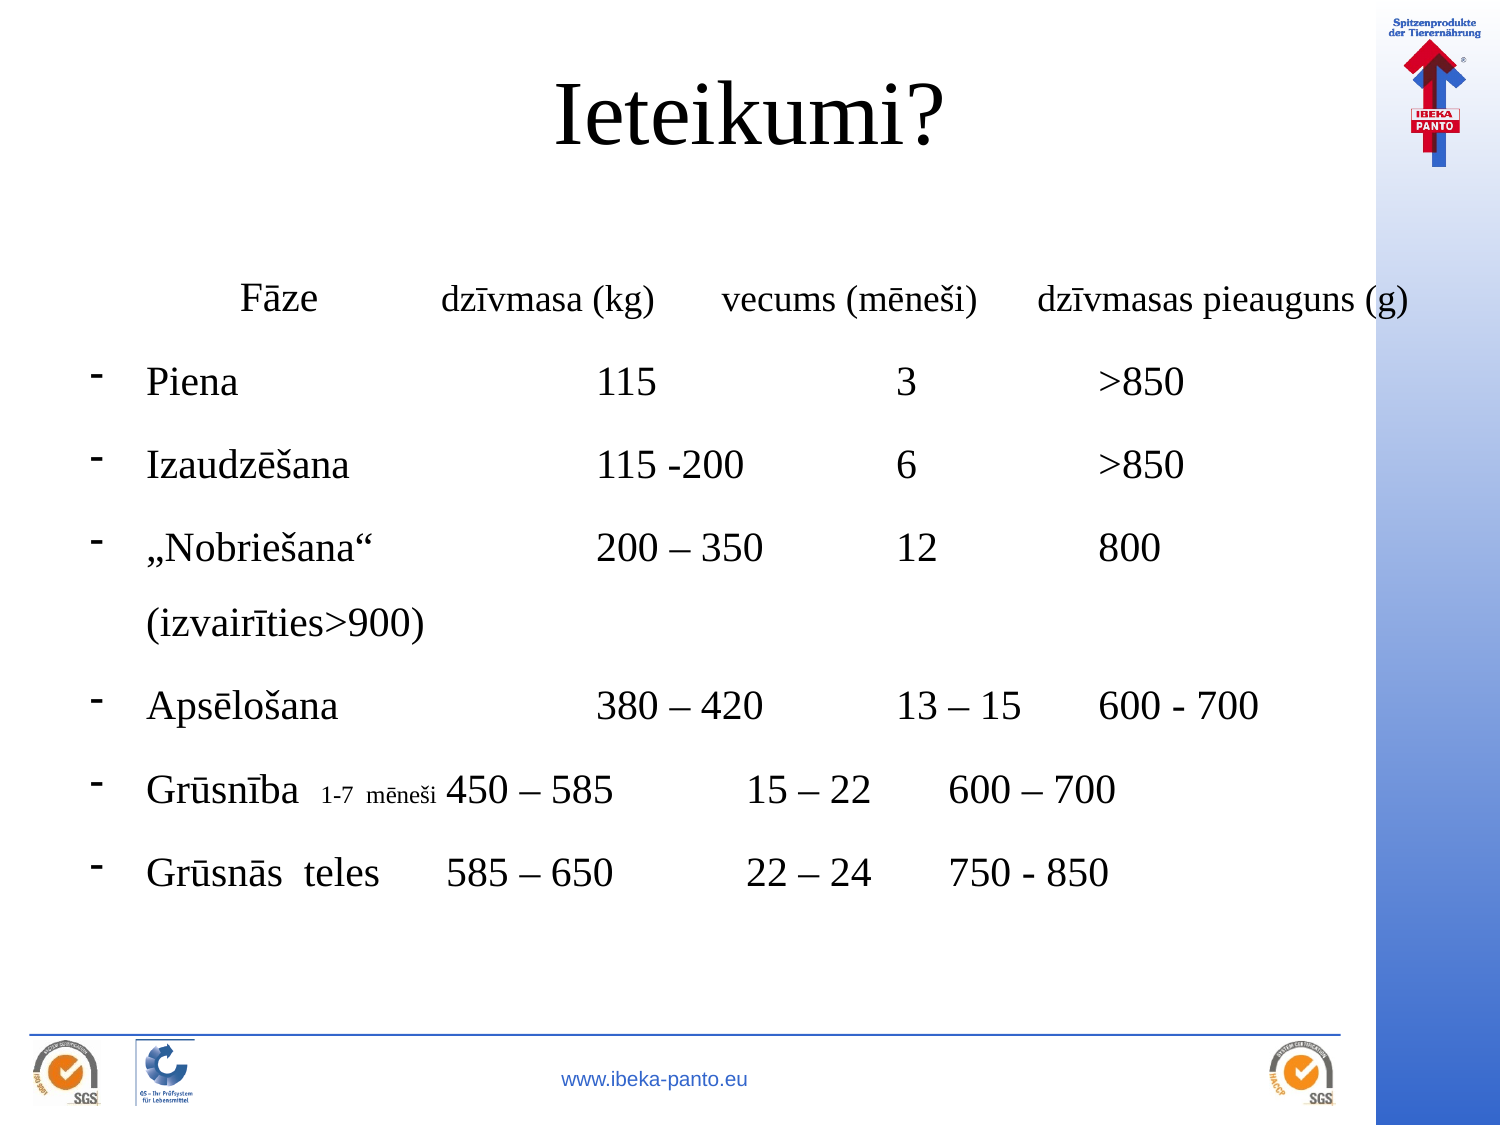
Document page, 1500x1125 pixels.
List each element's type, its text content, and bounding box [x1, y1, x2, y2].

title Ieteikumi? [75, 45, 1425, 233]
picture [1387, 18, 1481, 173]
picture [1269, 1040, 1336, 1106]
list Fāze dzīvmasa (kg) vecums (mēneši) dzīvmasas pieauguns (g) Piena 115 3 >850 Izaudzēšana 115 -200 6 >850 „Nobriešana“ 200 – 350 12 800 (izvairīties>900) Apsēlošana 380 – 420 13 – 15 600 - 700 Grūsnība 1-7 mēneši 450 – 585 15 – 22 600 – 700 Grūsnās teles 585 – 650 22 – 24 750 - 850 [75, 262, 1425, 1005]
picture [33, 1040, 101, 1106]
